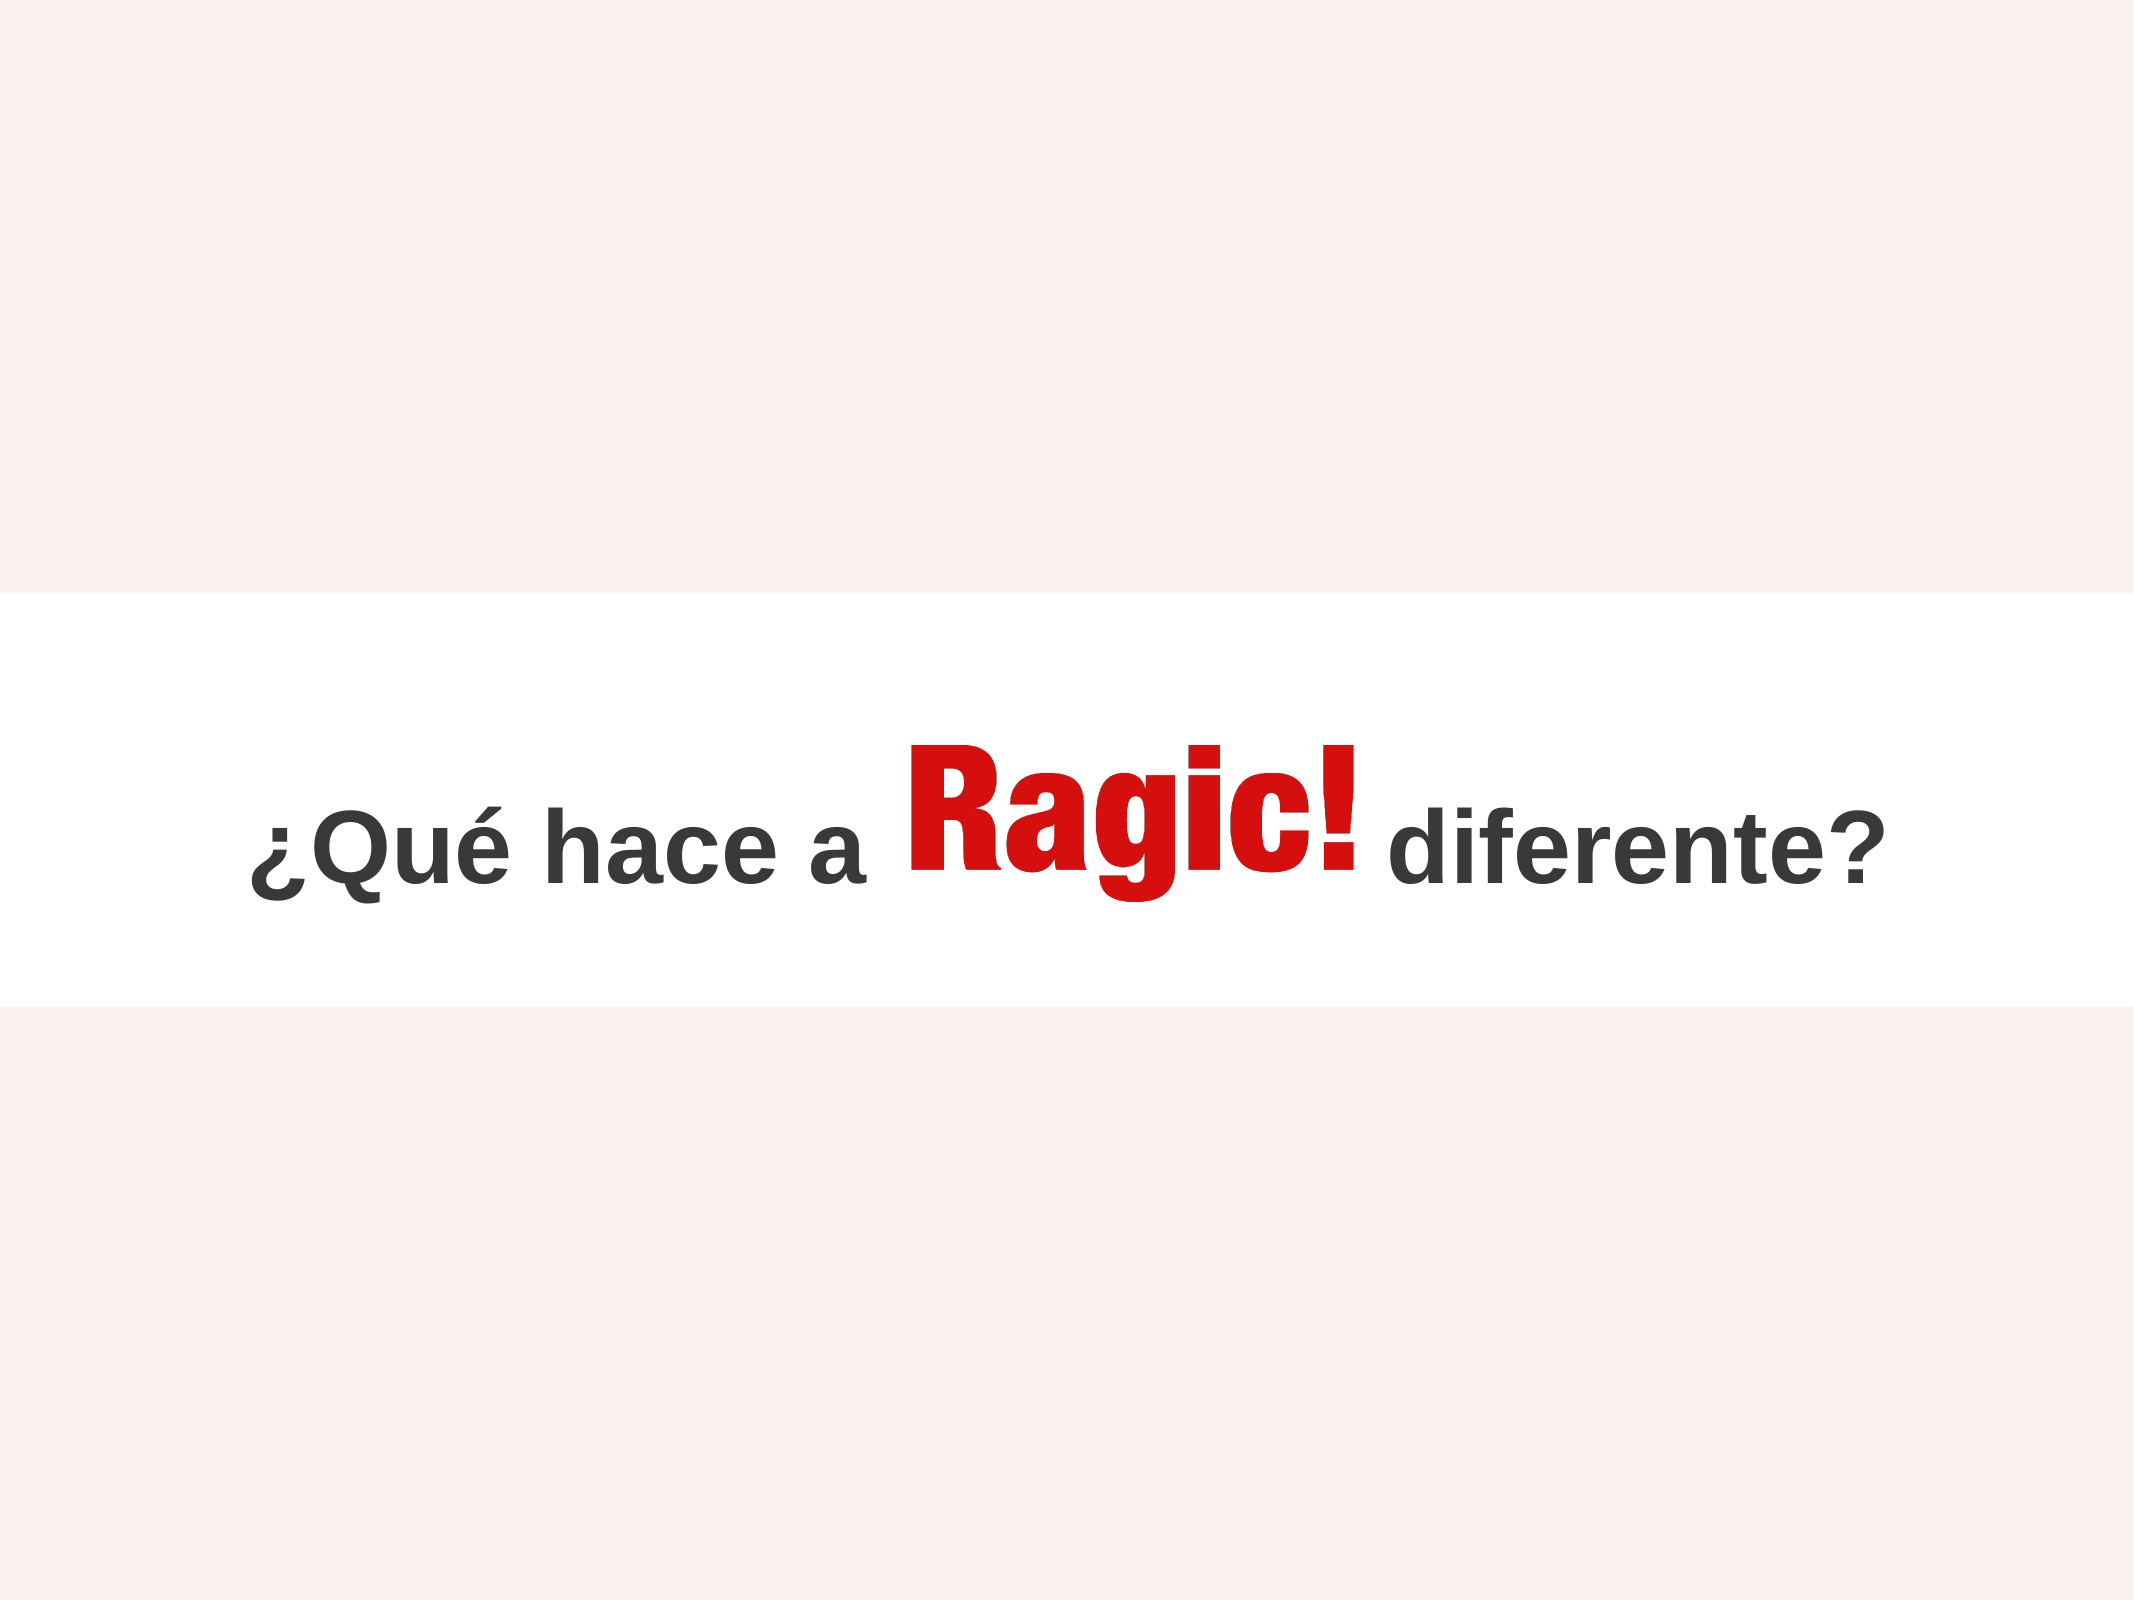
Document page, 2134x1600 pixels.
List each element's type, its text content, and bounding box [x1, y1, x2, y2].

text_box [0, 593, 2134, 1007]
text_box ¿Qué hace a diferente? [81, 708, 864, 913]
picture [864, 657, 1379, 981]
text_box ¿Qué hace a diferente? [1379, 708, 2052, 913]
